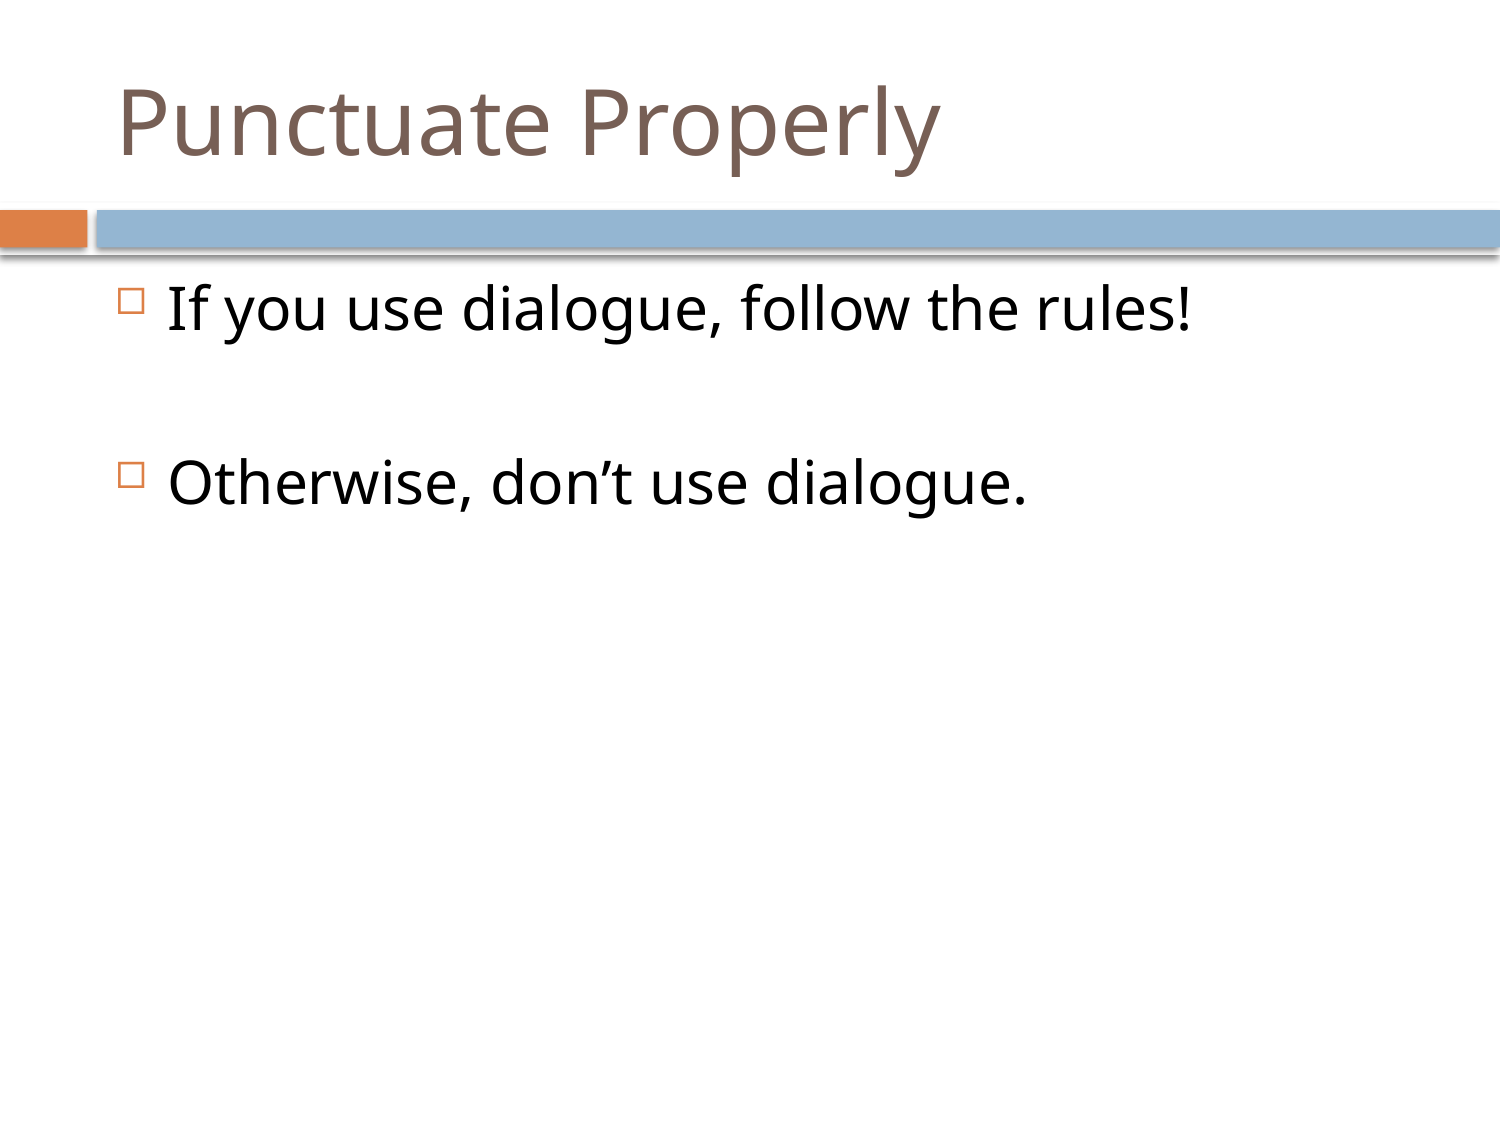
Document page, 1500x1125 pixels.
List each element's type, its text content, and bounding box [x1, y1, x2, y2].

title Punctuate Properly [100, 37, 1438, 200]
list If you use dialogue, follow the rules! Otherwise, don’t use dialogue. [100, 262, 1438, 1000]
